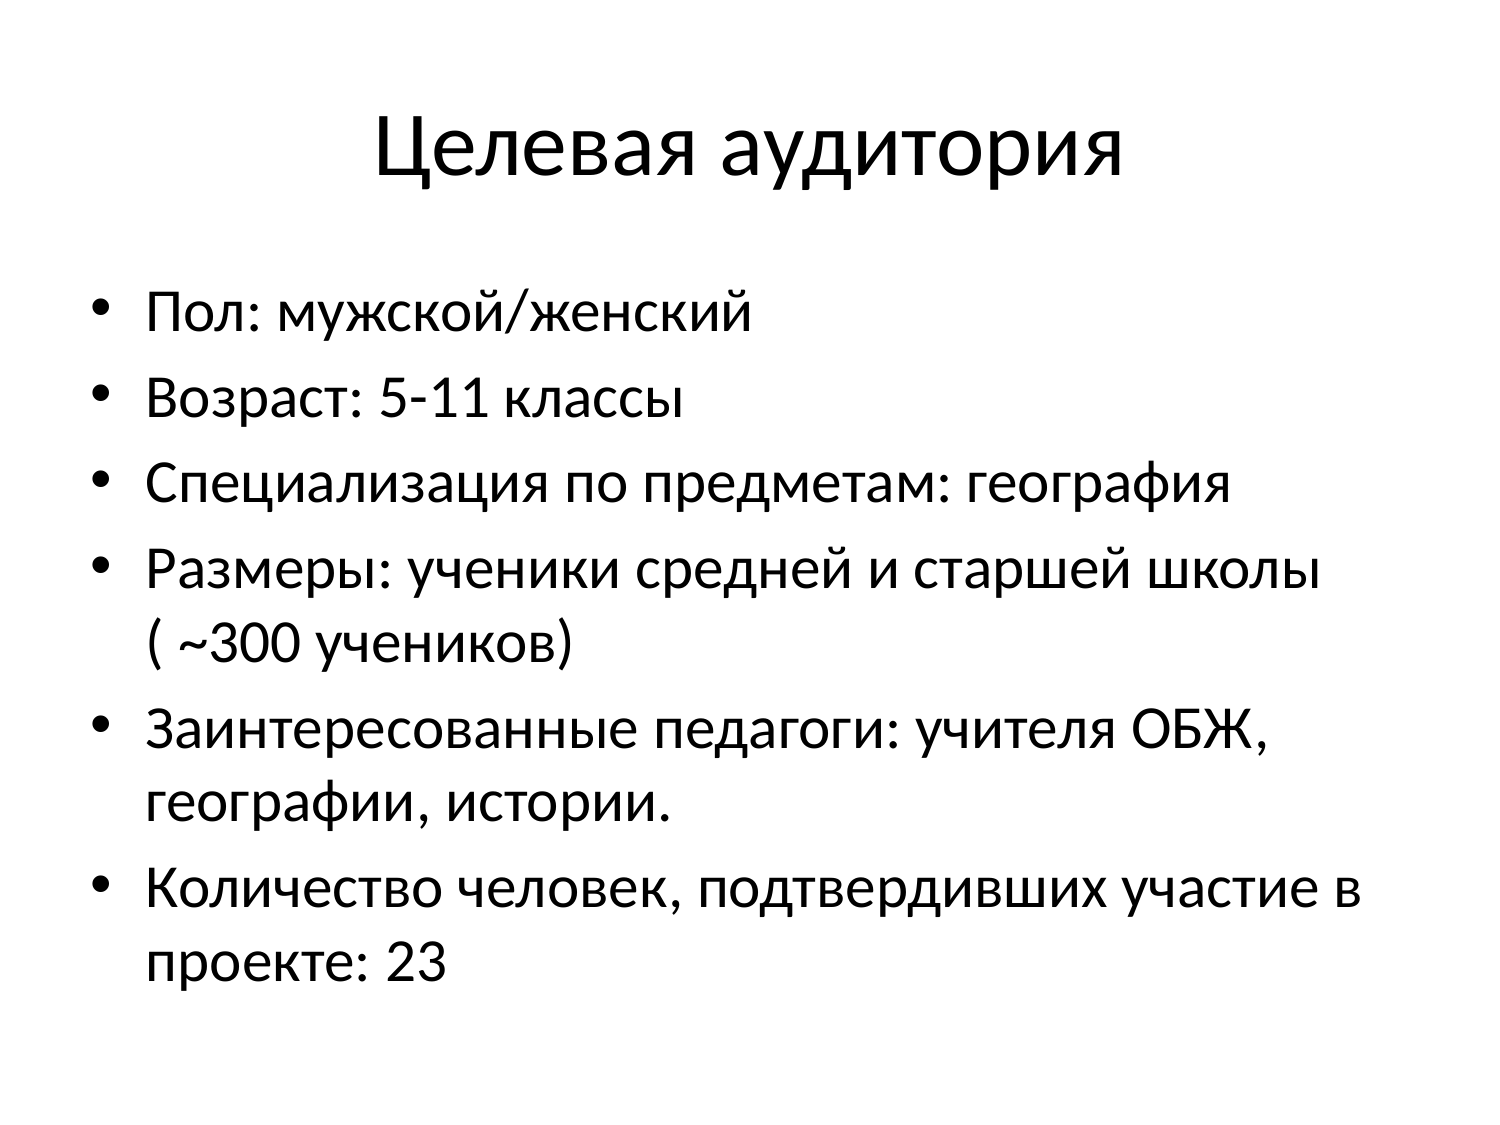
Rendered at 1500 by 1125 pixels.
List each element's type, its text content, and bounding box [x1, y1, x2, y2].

title Целевая аудитория [75, 45, 1425, 233]
list Пол: мужской/женский Возраст: 5-11 классы Специализация по предметам: география Размеры: ученики средней и старшей школы ( ~300 учеников) Заинтересованные педагоги: учителя ОБЖ, географии, истории. Количество человек, подтвердивших участие в проекте: 23 [75, 262, 1425, 1005]
